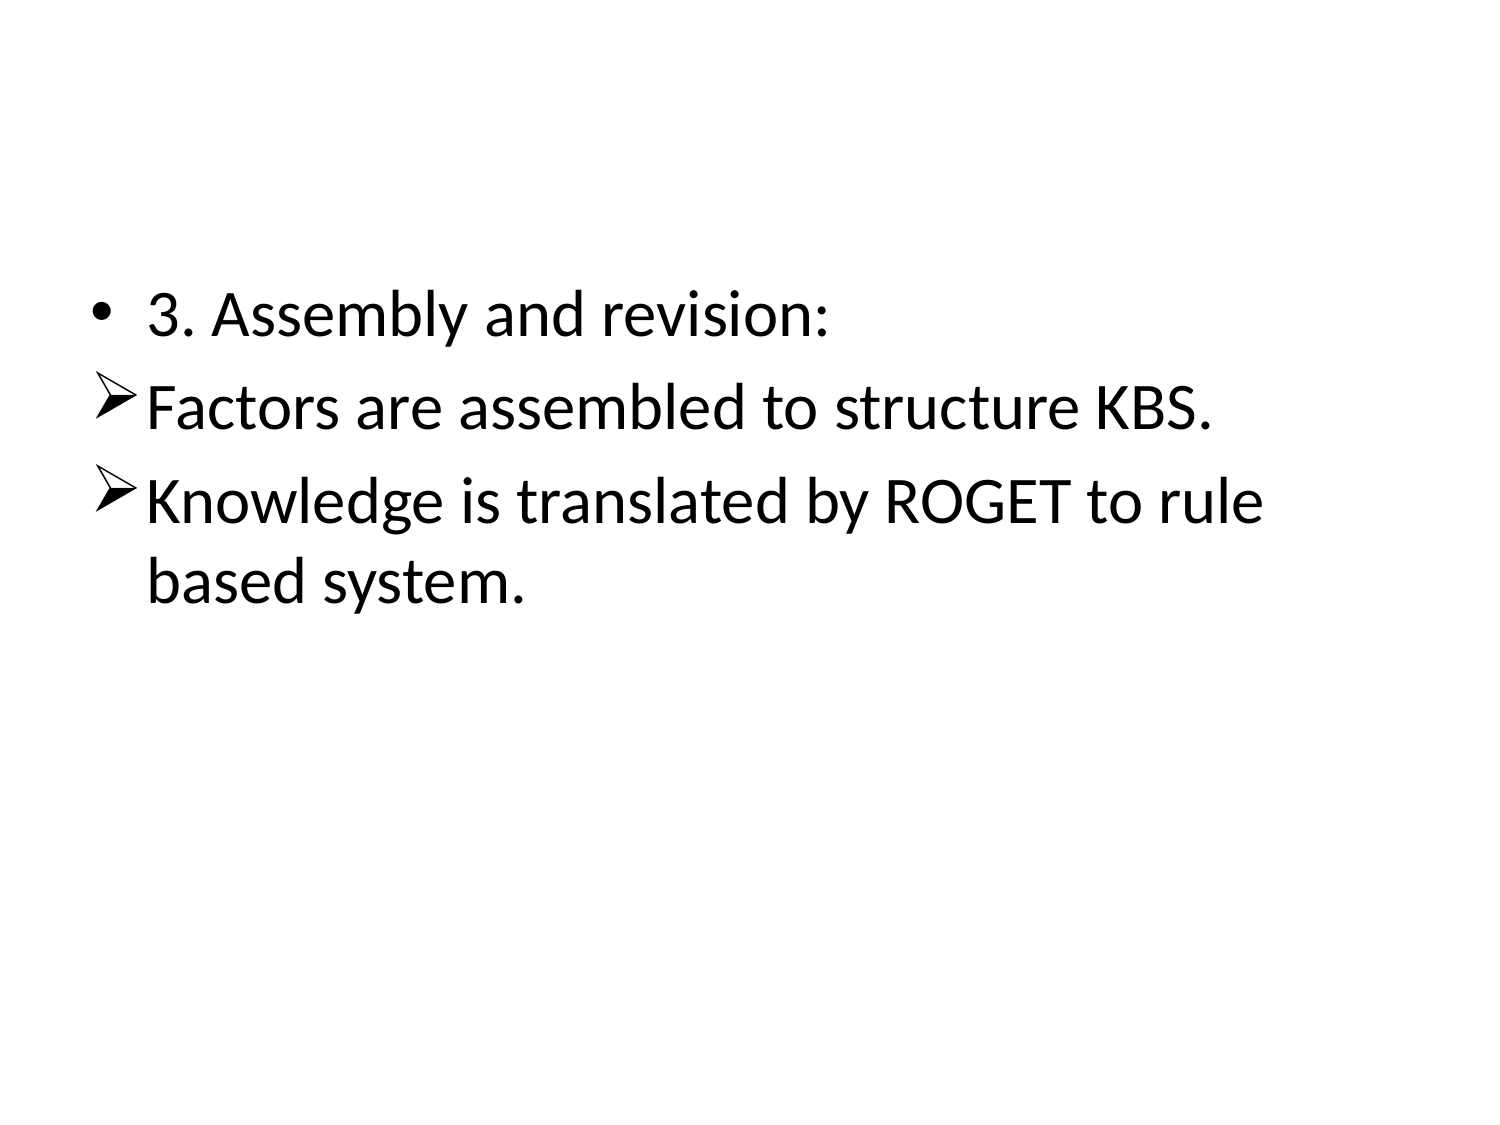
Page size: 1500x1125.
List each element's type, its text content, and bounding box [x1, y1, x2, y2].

list 3. Assembly and revision: Factors are assembled to structure KBS. Knowledge is translated by ROGET to rule based system. [75, 262, 1425, 1005]
